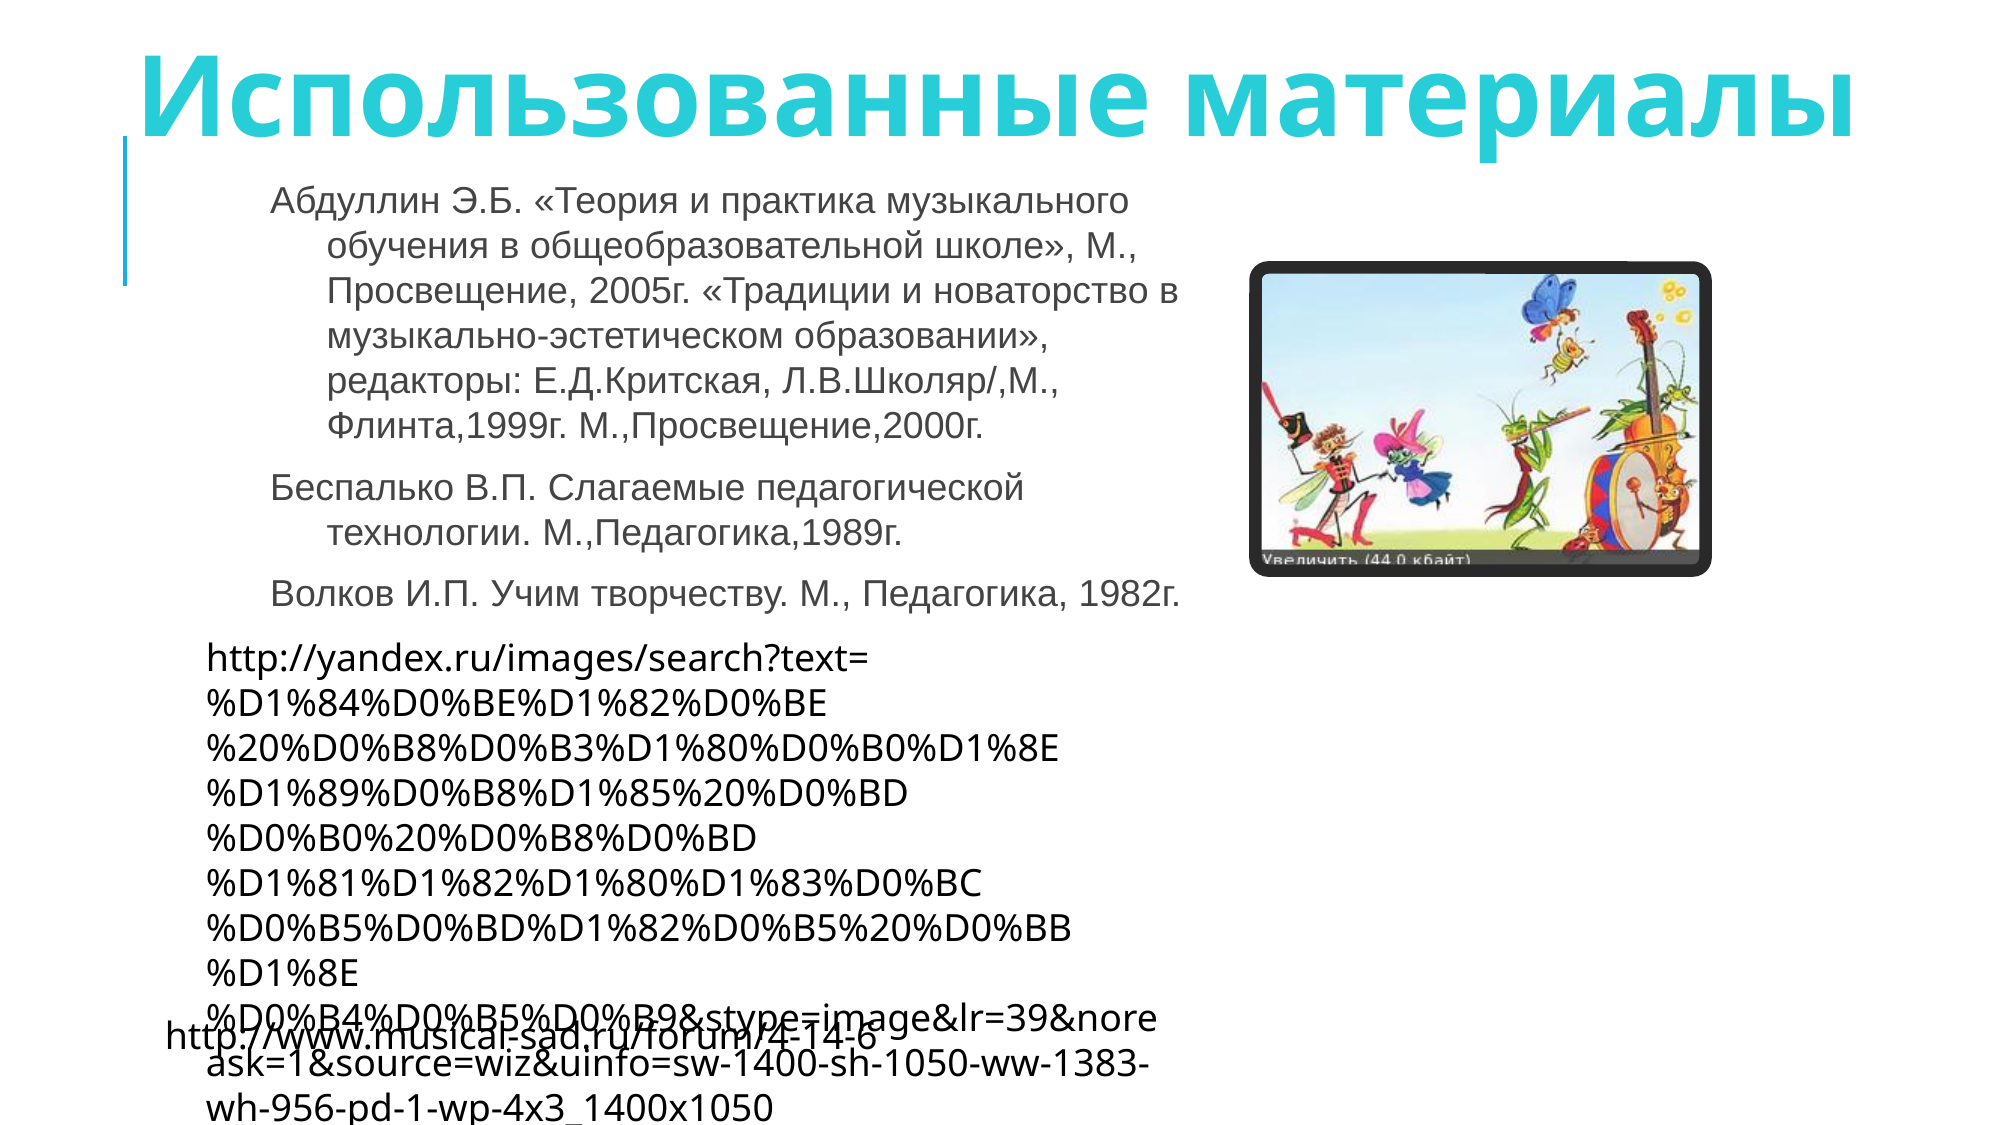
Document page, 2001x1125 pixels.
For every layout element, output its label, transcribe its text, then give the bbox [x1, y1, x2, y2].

text_box Использованные материалы [120, 16, 1876, 167]
text_box http://www.musical-sad.ru/forum/4-14-6 [150, 1004, 191, 1065]
text_box http://yandex.ru/images/search?text=%D1%84%D0%BE%D1%82%D0%BE%20%D0%B8%D0%B3%D1%80%D0%B0%D1%8E%D1%89%D0%B8%D1%85%20%D0%BD%D0%B0%20%D0%B8%D0%BD%D1%81%D1%82%D1%80%D1%83%D0%BC%D0%B5%D0%BD%D1%82%D0%B5%20%D0%BB%D1%8E%D0%B4%D0%B5%D0%B9&stype=image&lr=39&noreask=1&source=wiz&uinfo=sw-1400-sh-1050-ww-1383-wh-956-pd-1-wp-4x3_1400x1050 [191, 626, 1192, 1125]
picture [1255, 267, 1706, 571]
text_box Абдуллин Э.Б. «Теория и практика музыкального обучения в общеобразовательной школе», М., Просвещение, 2005г. «Традиции и новаторство в музыкально-эстетическом образовании», редакторы: Е.Д.Критская, Л.В.Школяр/,М., Флинта,1999г. М.,Просвещение,2000г. Беспалько В.П. Слагаемые педагогической технологии. М.,Педагогика,1989г. Волков И.П. Учим творчеству. М., Педагогика, 1982г. [255, 168, 1256, 622]
